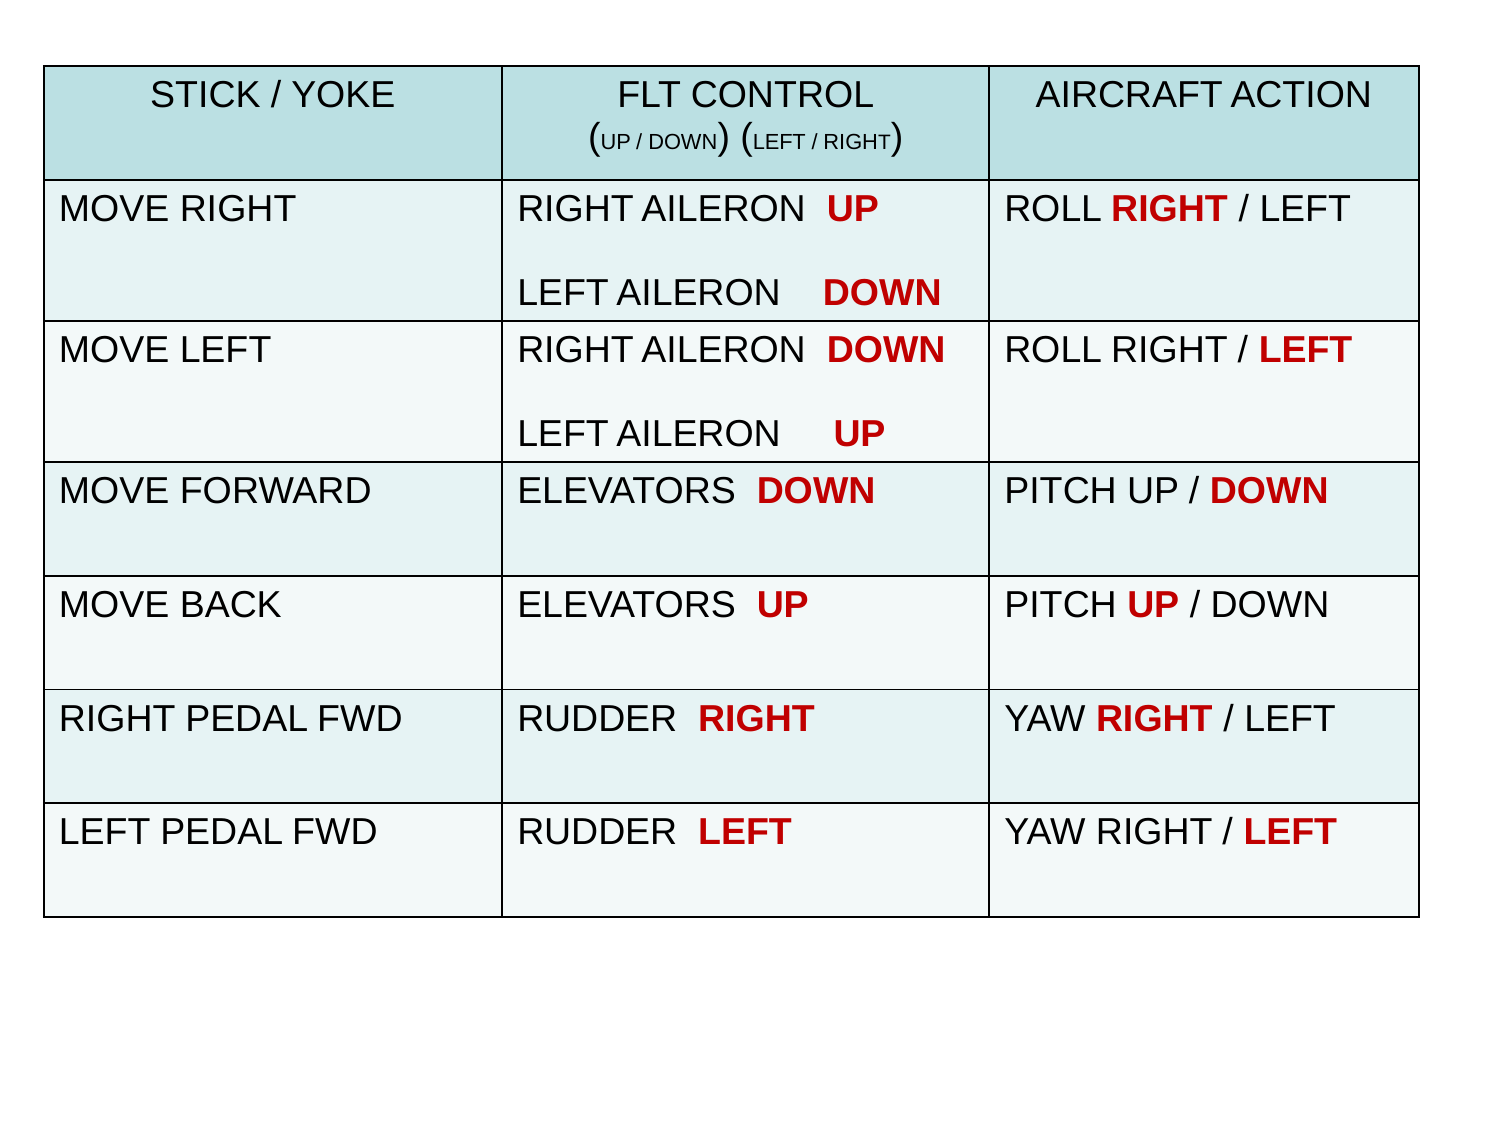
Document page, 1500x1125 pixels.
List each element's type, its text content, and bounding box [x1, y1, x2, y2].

table_cell ELEVATORS DOWN [503, 463, 988, 575]
table_header STICK / YOKE [45, 67, 501, 179]
table_cell RIGHT PEDAL FWD [45, 690, 501, 802]
table_header FLT CONTROL (UP / DOWN) (LEFT / RIGHT) [503, 67, 988, 179]
table_cell MOVE RIGHT [45, 181, 501, 320]
table_cell PITCH UP / DOWN [990, 463, 1418, 575]
table_cell MOVE BACK [45, 577, 501, 689]
table_cell MOVE FORWARD [45, 463, 501, 575]
table_cell RUDDER RIGHT [503, 690, 988, 802]
table_cell RIGHT AILERON DOWN LEFT AILERON UP [503, 322, 988, 461]
table_cell RUDDER LEFT [503, 804, 988, 916]
table_cell ELEVATORS UP [503, 577, 988, 689]
table_cell ROLL RIGHT / LEFT [990, 181, 1418, 320]
table_cell ROLL RIGHT / LEFT [990, 322, 1418, 461]
table_cell PITCH UP / DOWN [990, 577, 1418, 689]
table_header AIRCRAFT ACTION [990, 67, 1418, 179]
table_cell YAW RIGHT / LEFT [990, 690, 1418, 802]
table_cell MOVE LEFT [45, 322, 501, 461]
table_cell YAW RIGHT / LEFT [990, 804, 1418, 916]
table_cell RIGHT AILERON UP LEFT AILERON DOWN [503, 181, 988, 320]
table_cell LEFT PEDAL FWD [45, 804, 501, 916]
